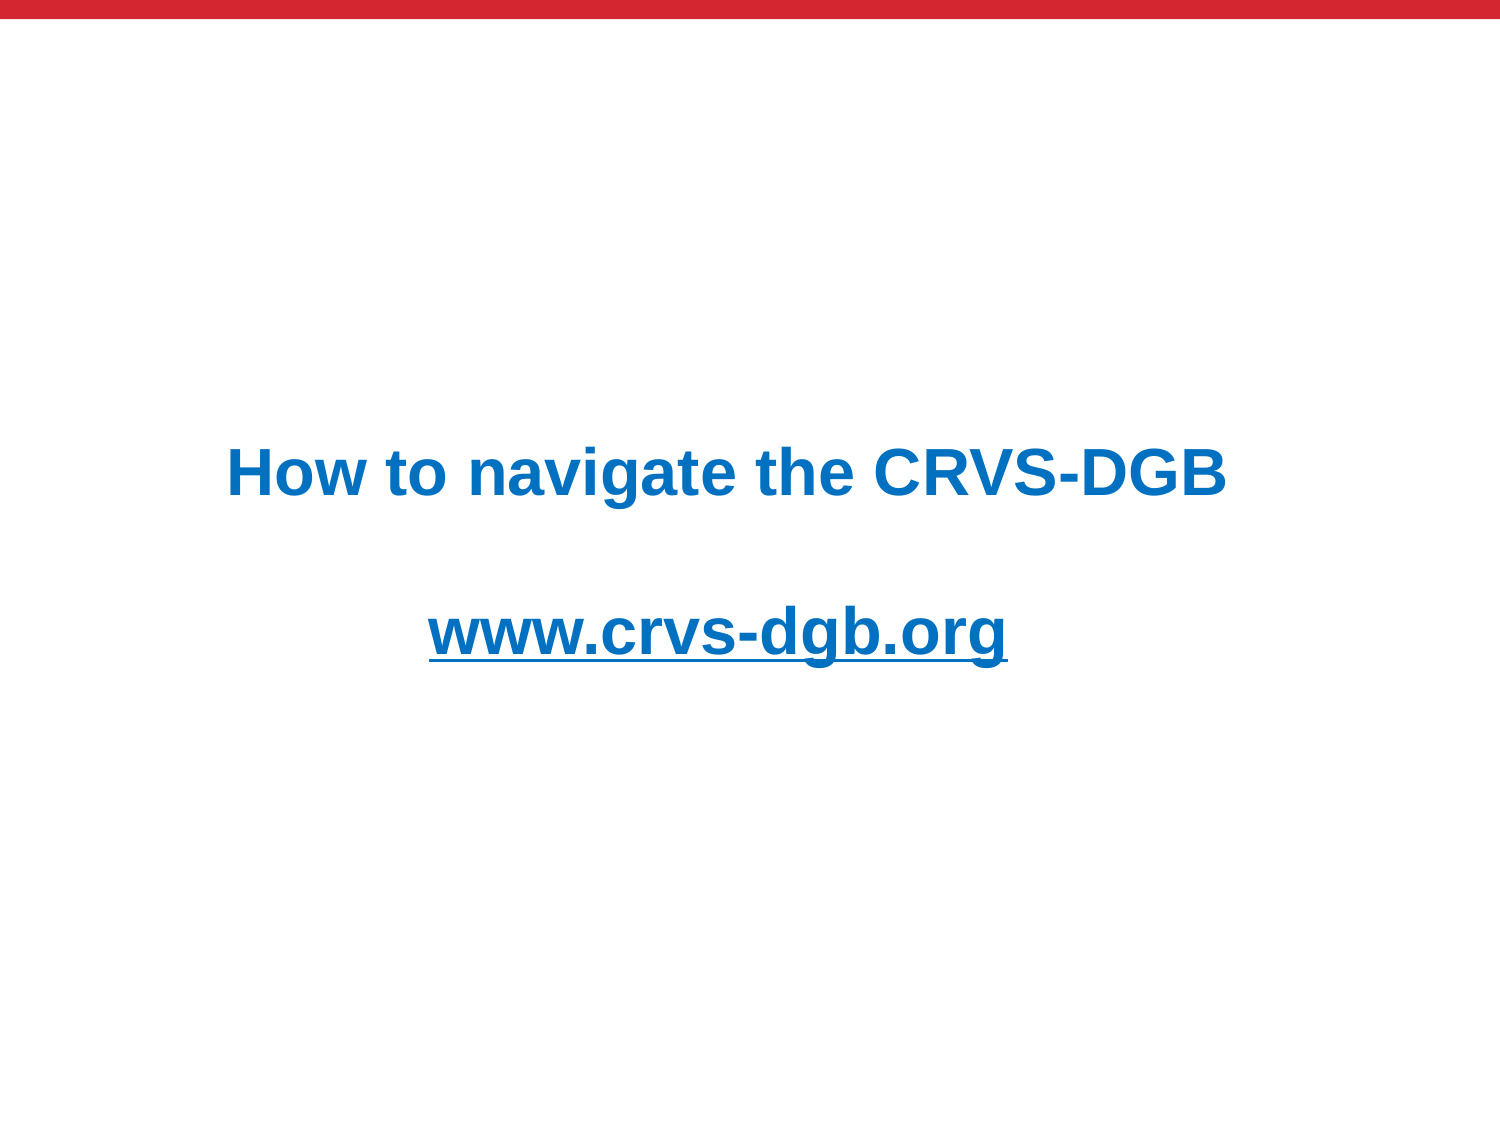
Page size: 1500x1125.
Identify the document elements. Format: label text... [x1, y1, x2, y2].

text_box How to navigate the CRVS-DGB www.crvs-dgb.org [53, 420, 1403, 609]
text_box [0, 0, 1500, 20]
